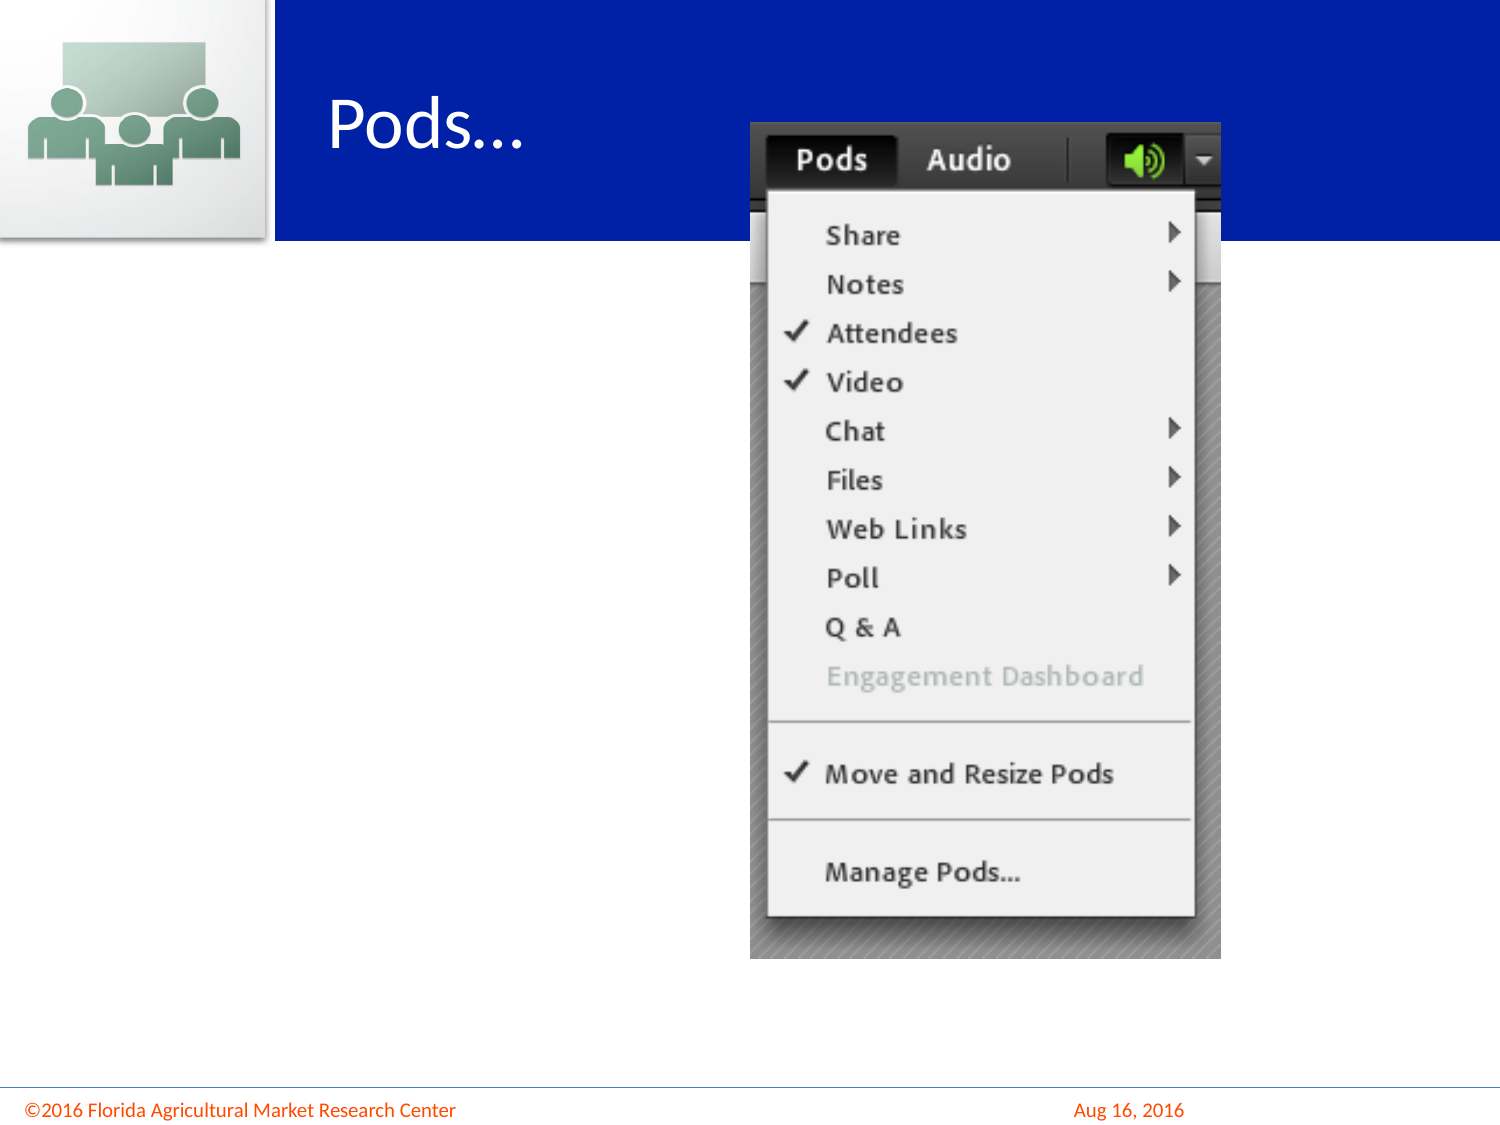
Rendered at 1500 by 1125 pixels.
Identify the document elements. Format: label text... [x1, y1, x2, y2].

picture [0, 0, 275, 250]
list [749, 122, 1221, 959]
title Pods… [312, 24, 1463, 213]
